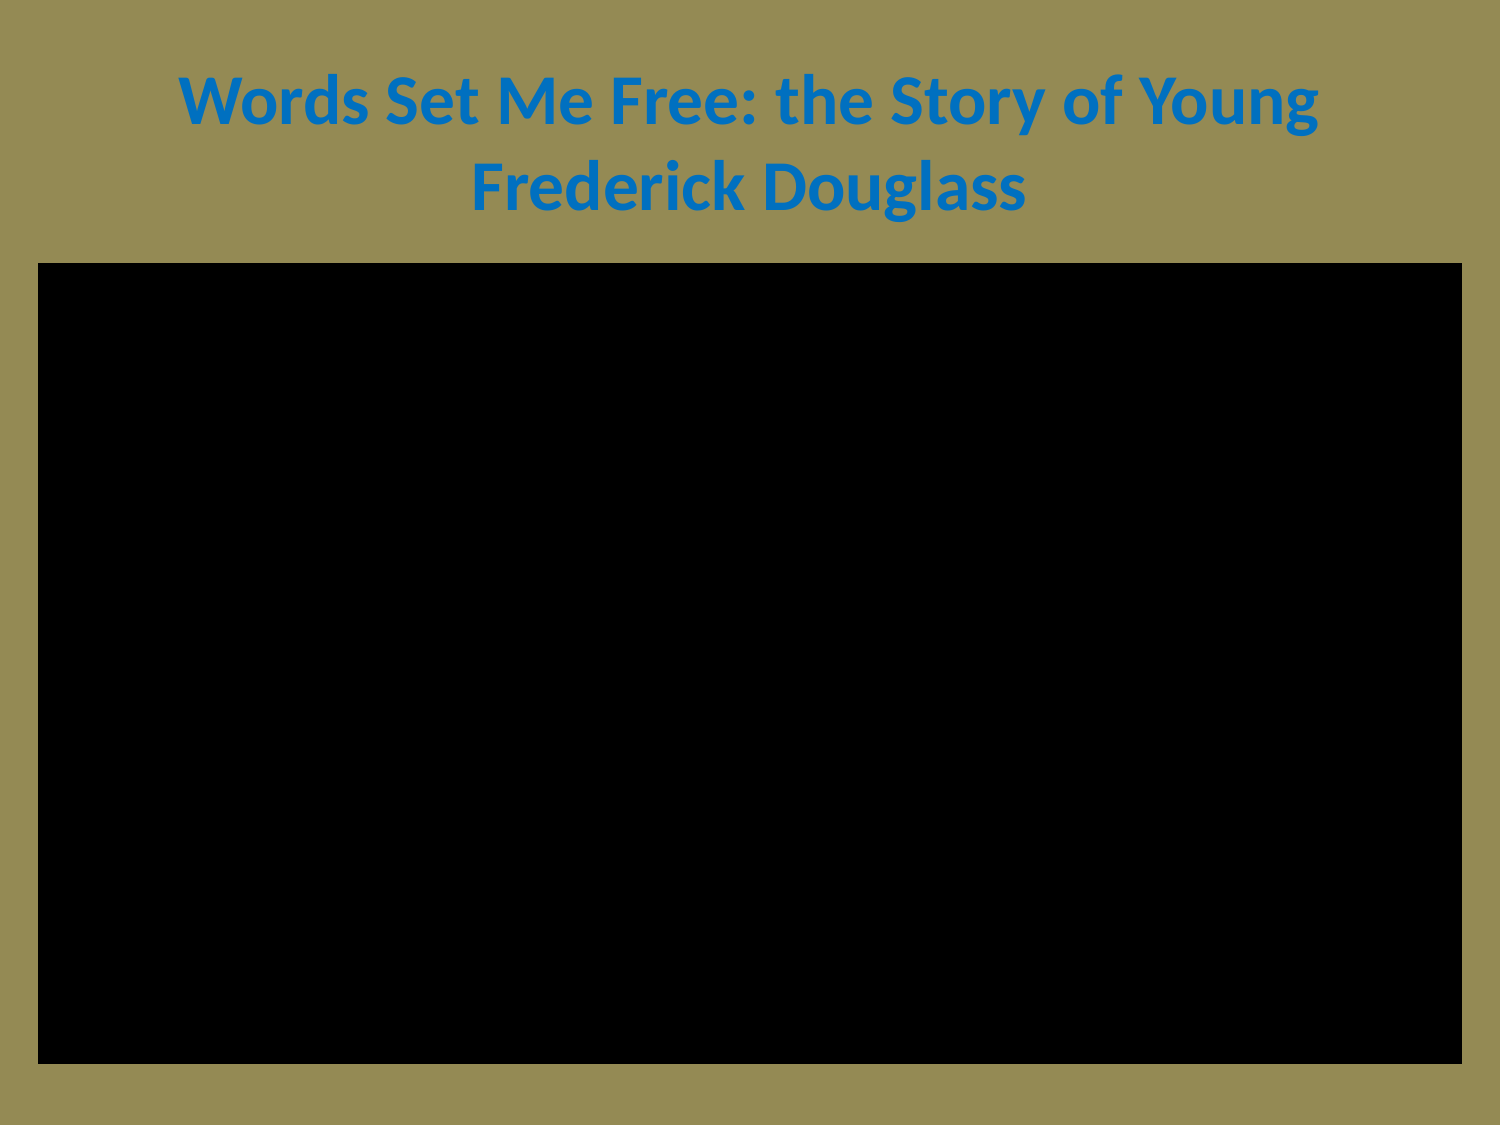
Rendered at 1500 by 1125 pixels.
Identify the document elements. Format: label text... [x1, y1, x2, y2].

title Words Set Me Free: the Story of Young Frederick Douglass [75, 45, 1425, 233]
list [37, 262, 1463, 1065]
